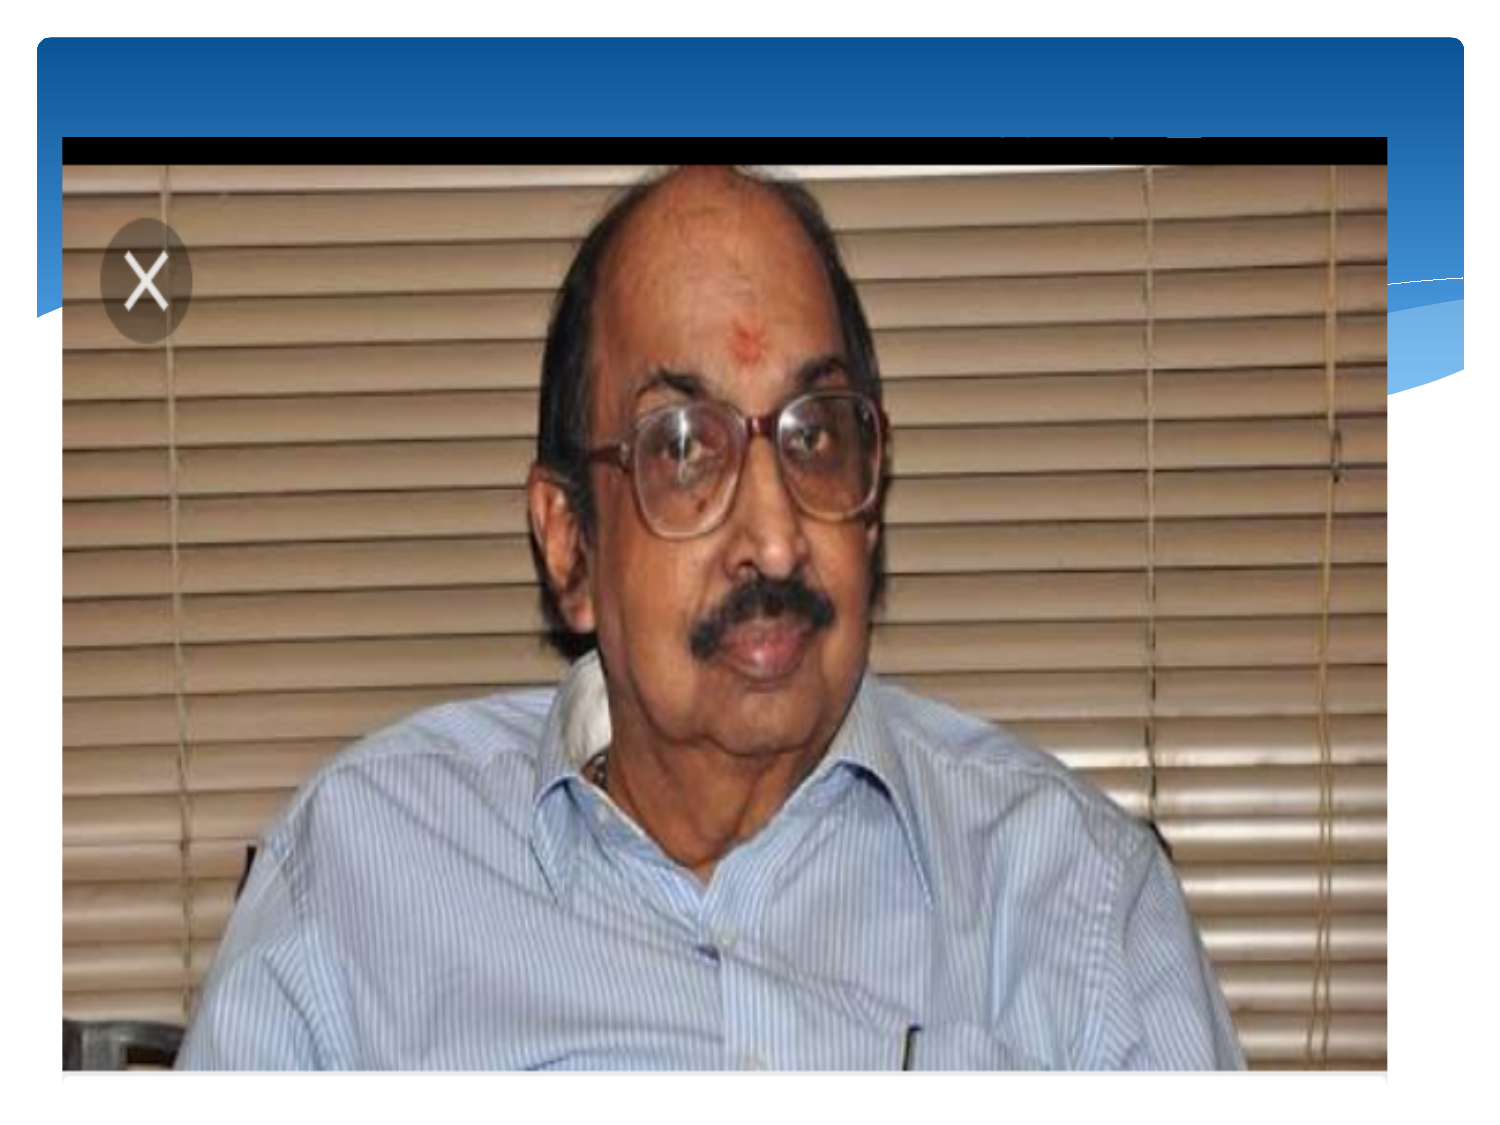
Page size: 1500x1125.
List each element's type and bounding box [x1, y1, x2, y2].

list [62, 137, 1388, 1088]
